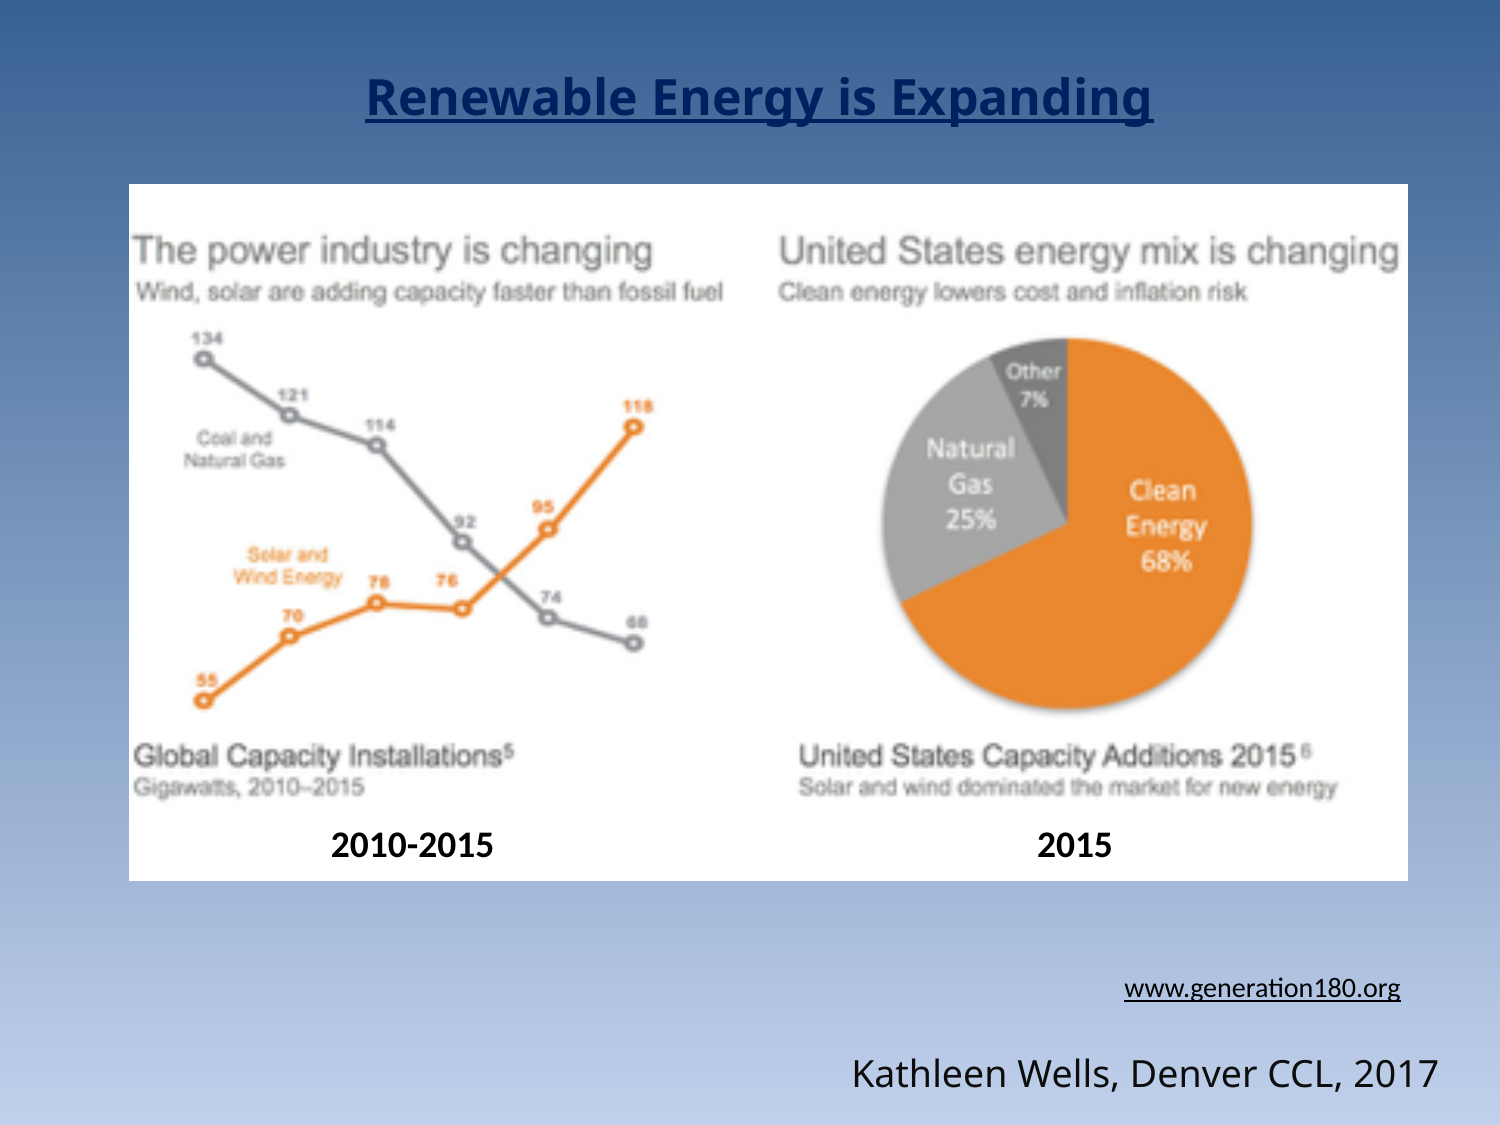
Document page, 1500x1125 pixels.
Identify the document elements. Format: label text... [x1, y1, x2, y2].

text_box www.generation180.org [987, 962, 1500, 1011]
picture [129, 183, 1408, 882]
title Renewable Energy is Expanding [112, 37, 1407, 154]
text_box Kathleen Wells, Denver CCL, 2017 [836, 1042, 1455, 1103]
